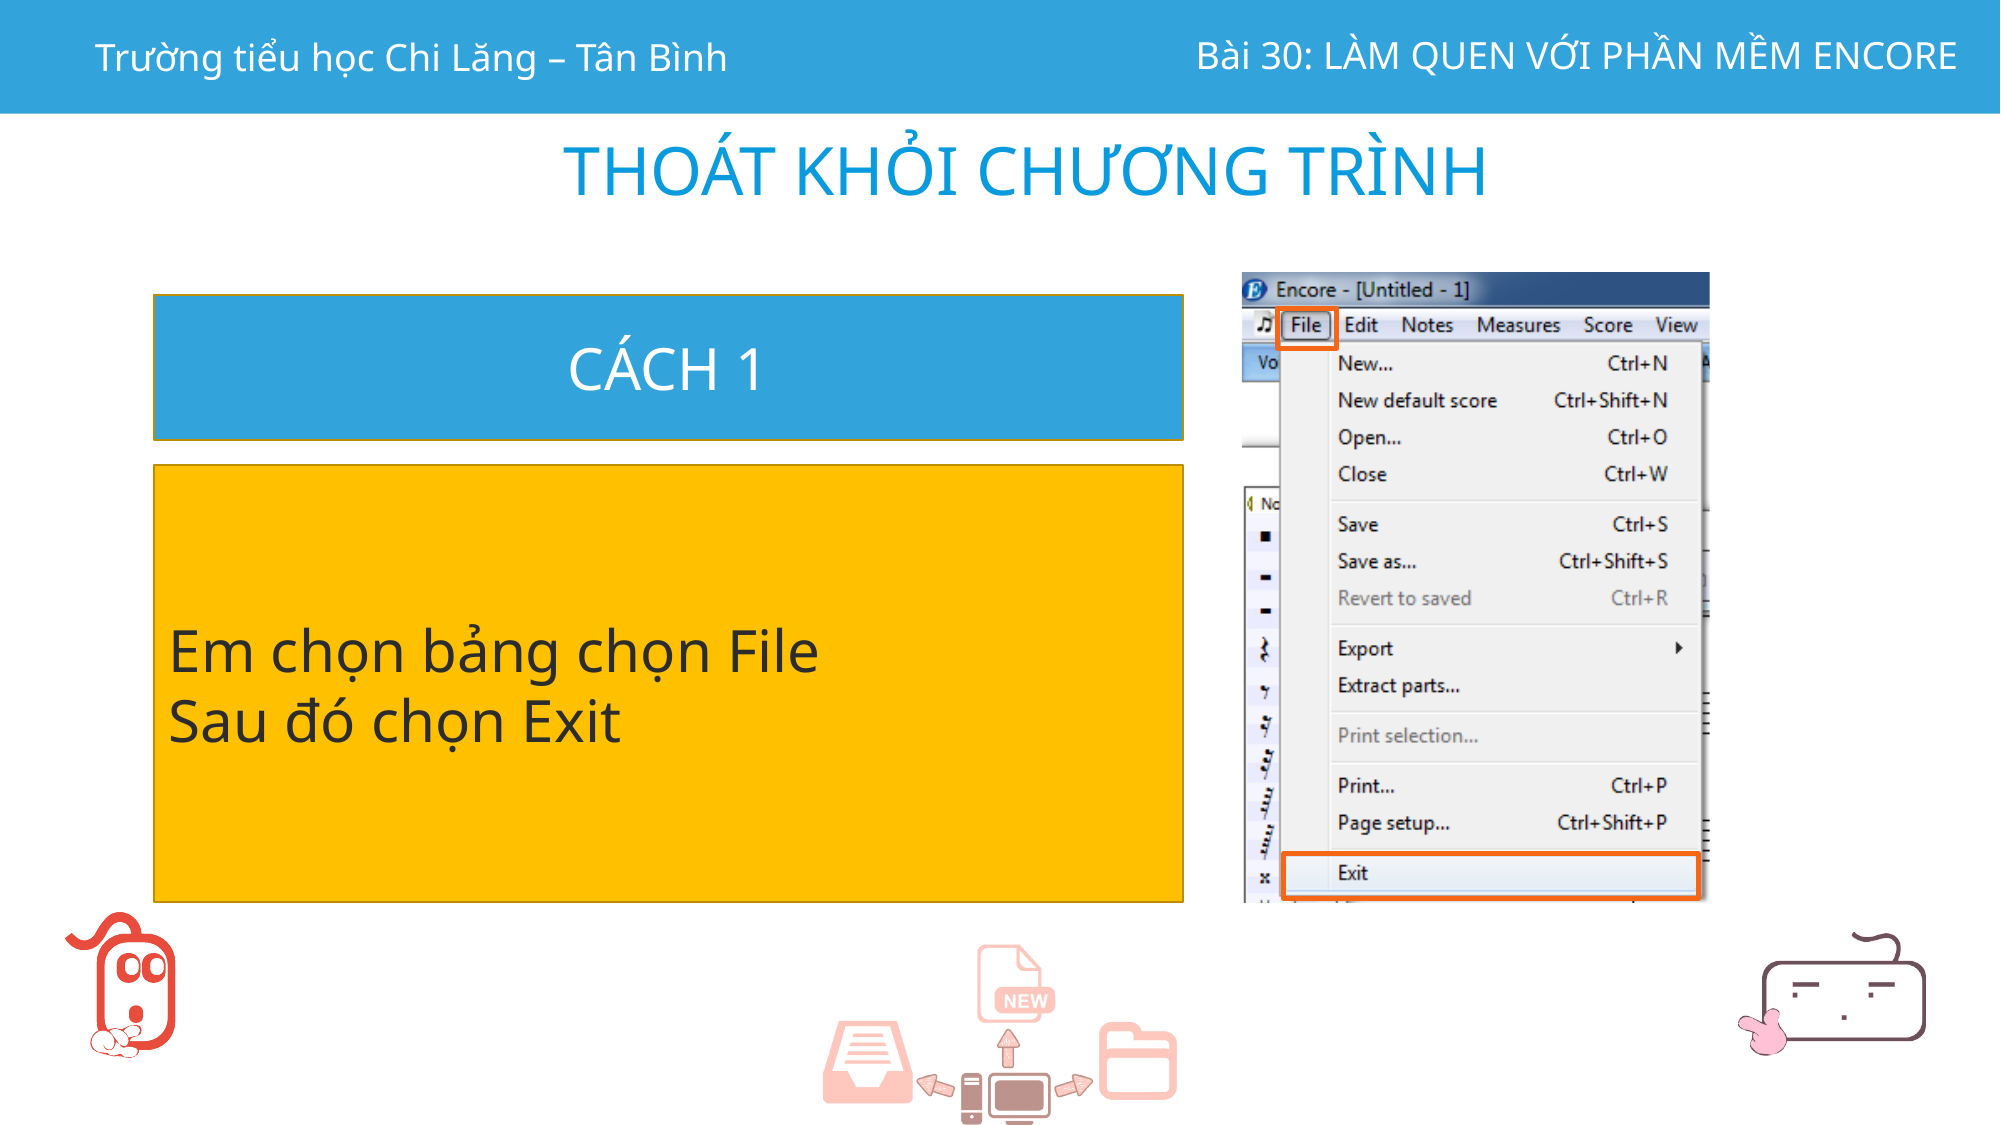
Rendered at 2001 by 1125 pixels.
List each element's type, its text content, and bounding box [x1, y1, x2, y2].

text_box CÁCH 1 [153, 294, 1184, 441]
text_box Em chọn bảng chọn File Sau đó chọn Exit [153, 464, 1184, 903]
list THOÁT KHỎI CHƯƠNG TRÌNH [209, 130, 1815, 235]
picture [1241, 272, 1710, 903]
